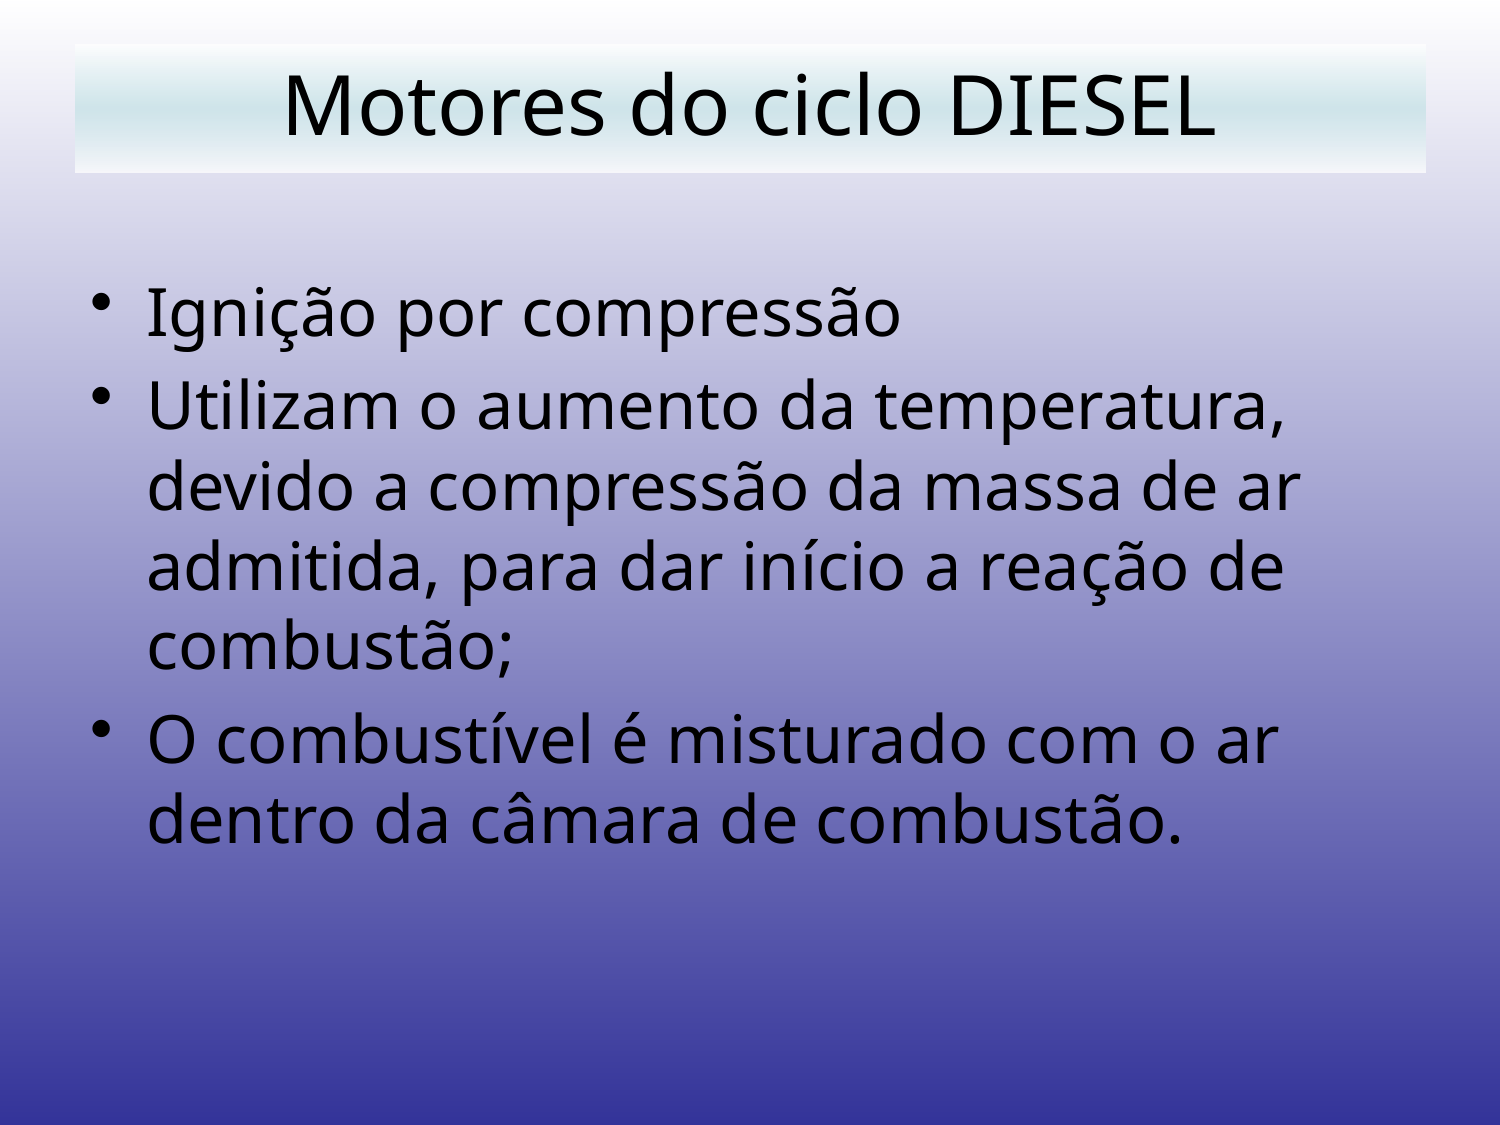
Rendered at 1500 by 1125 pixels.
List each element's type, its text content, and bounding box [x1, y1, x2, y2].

title Motores do ciclo DIESEL [75, 45, 1425, 173]
list Ignição por compressão Utilizam o aumento da temperatura, devido a compressão da massa de ar admitida, para dar início a reação de combustão; O combustível é misturado com o ar dentro da câmara de combustão. [75, 262, 1425, 740]
